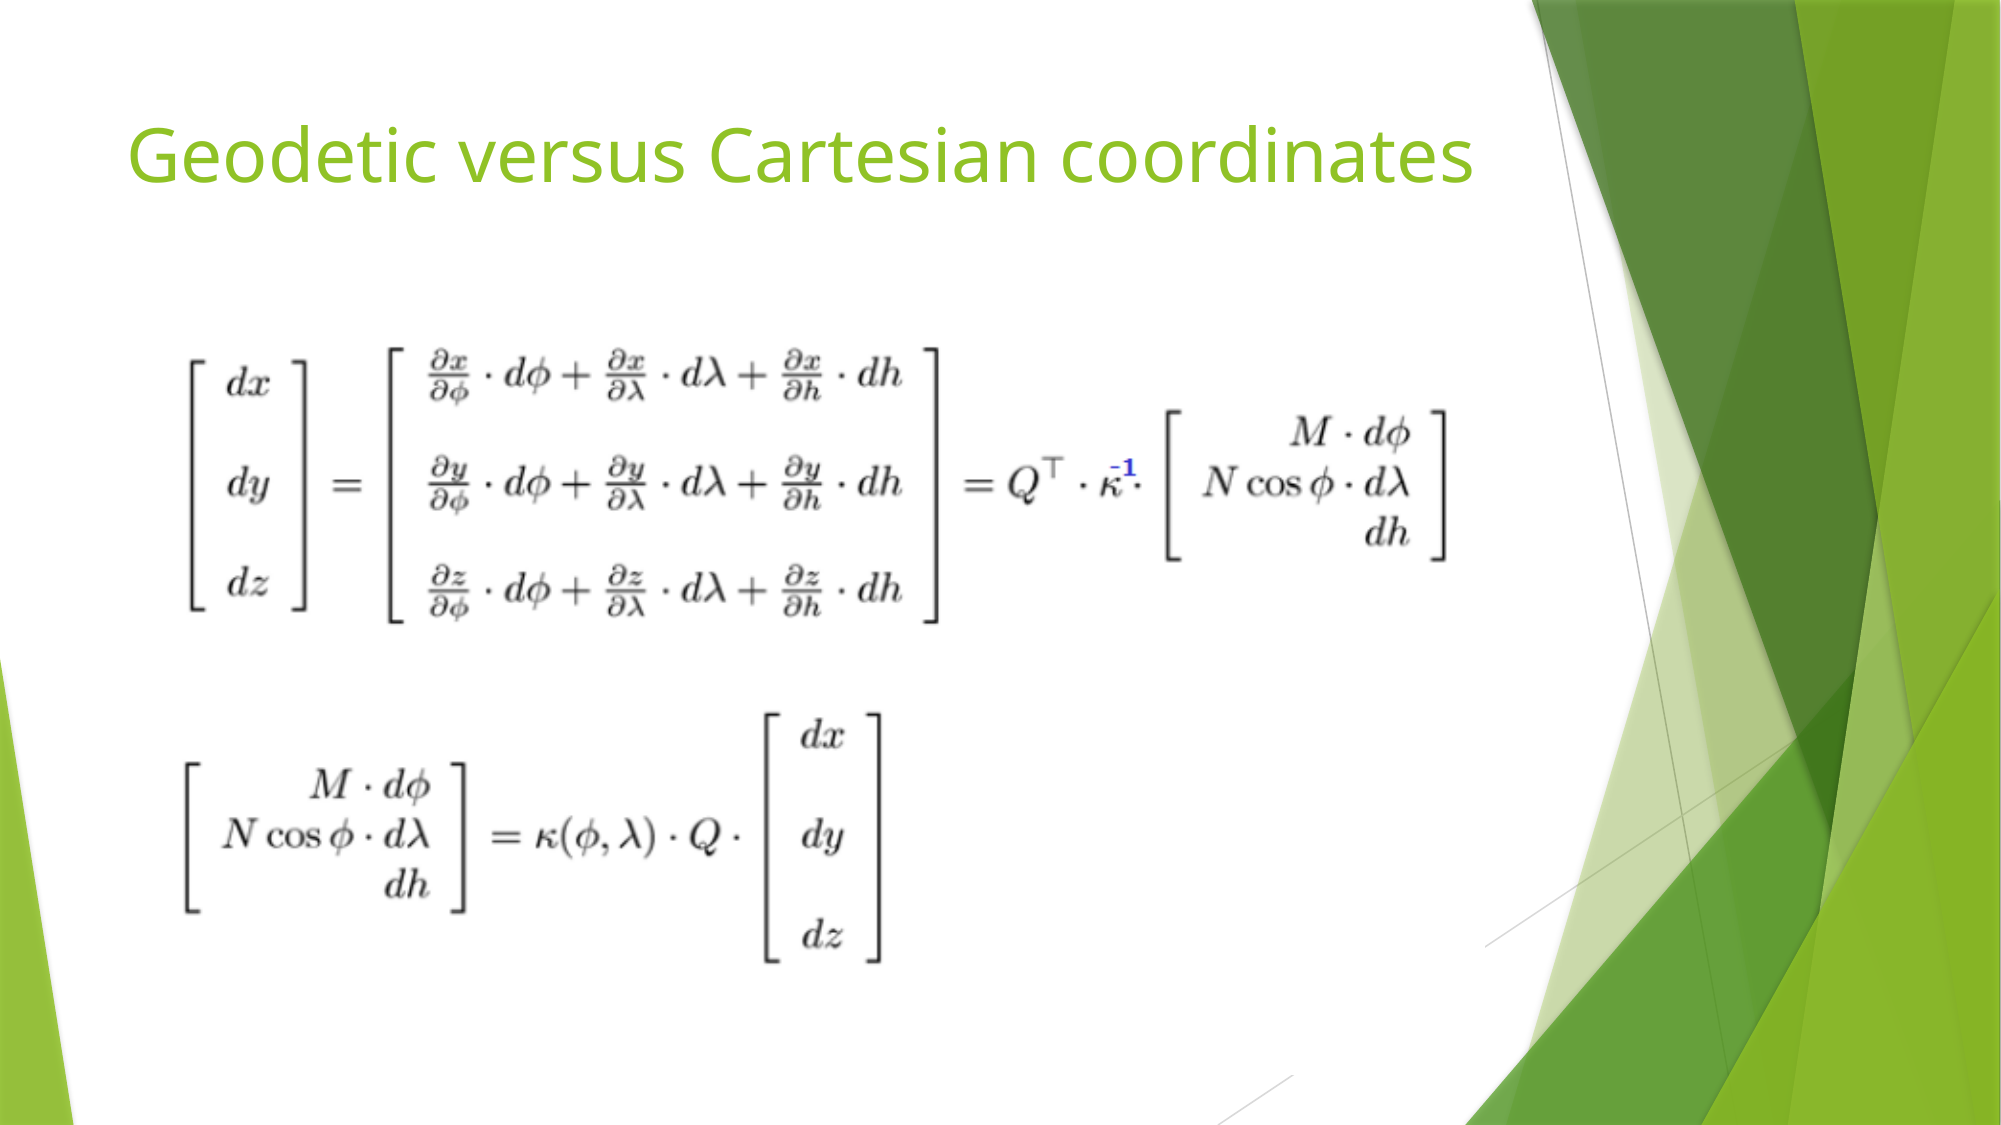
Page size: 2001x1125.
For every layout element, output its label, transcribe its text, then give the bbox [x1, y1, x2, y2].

picture [110, 271, 1486, 1075]
title Geodetic versus Cartesian coordinates [111, 99, 1522, 317]
